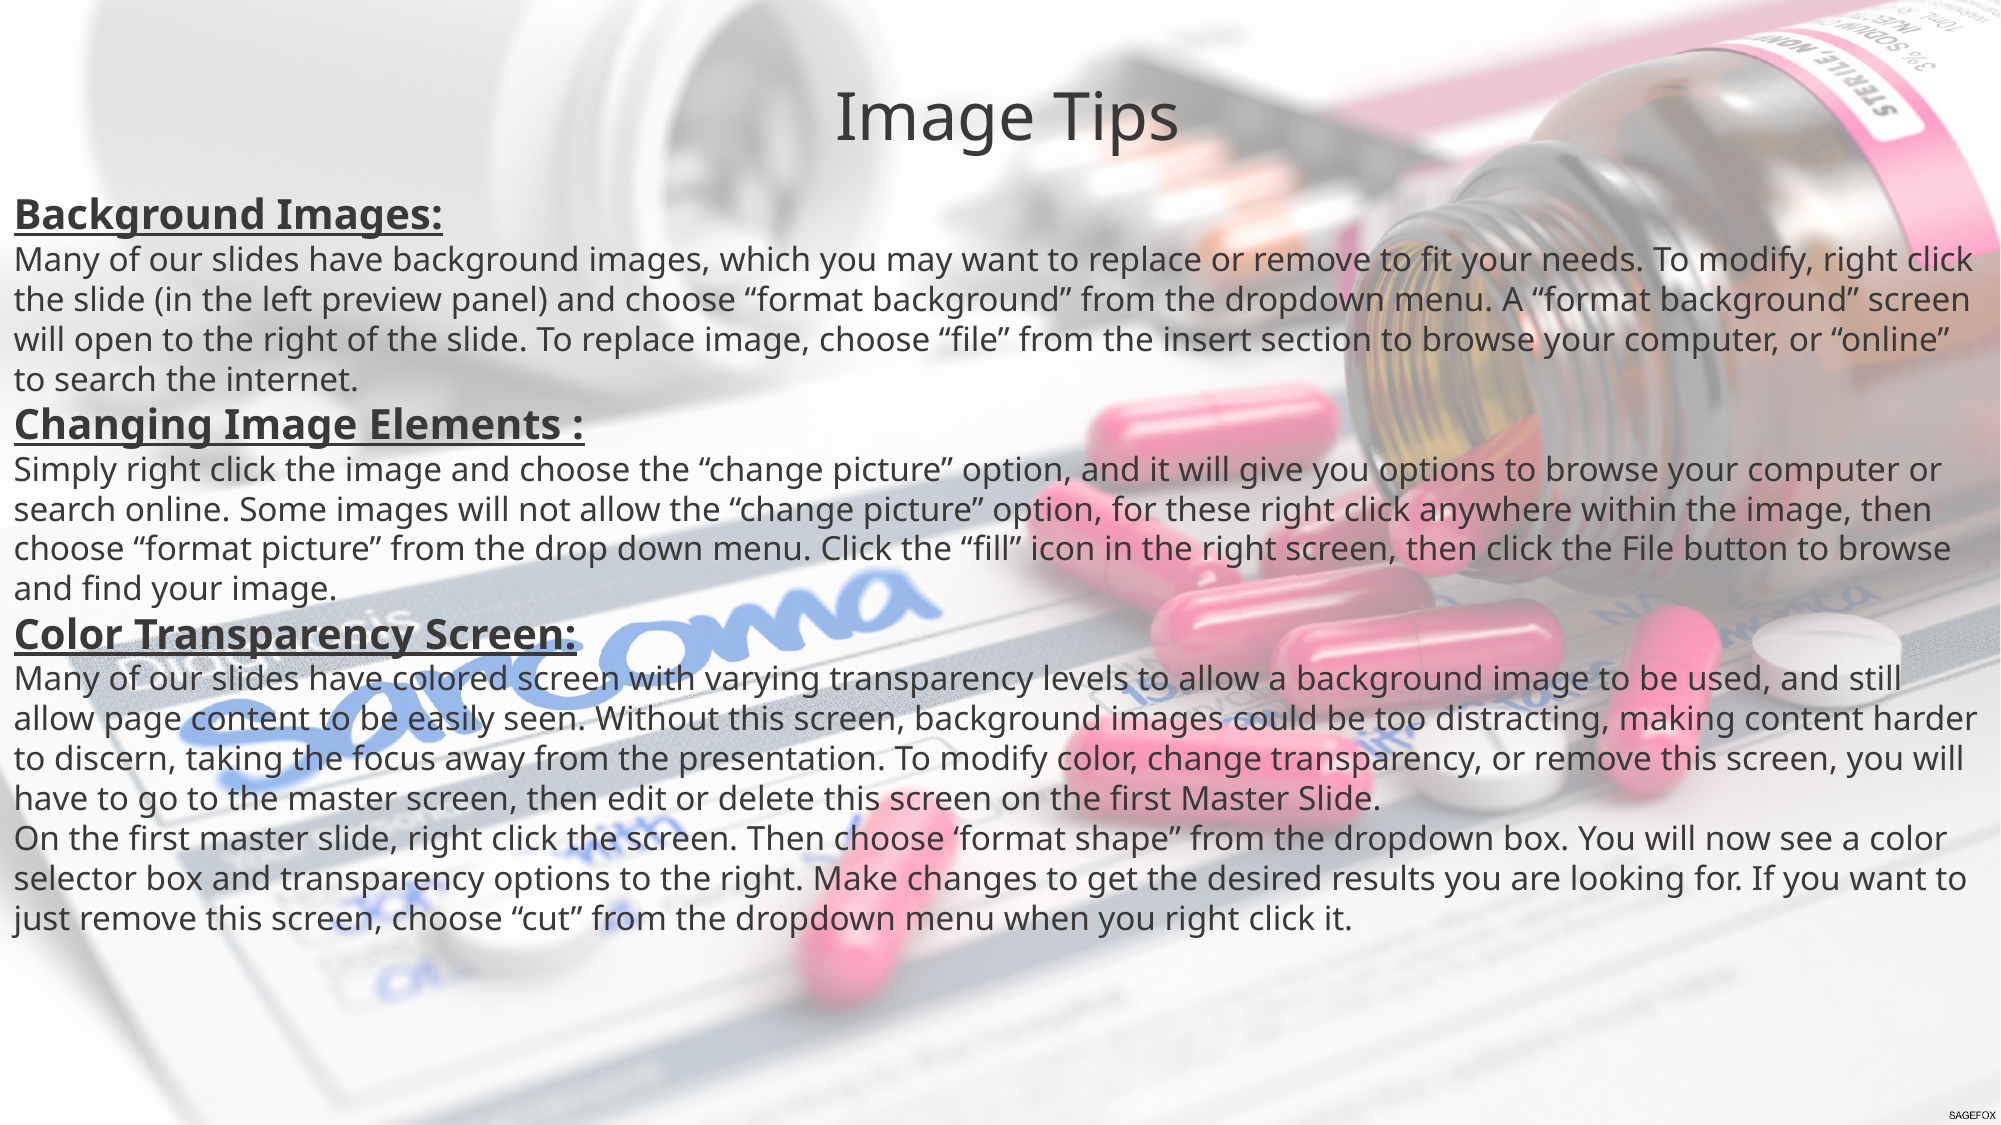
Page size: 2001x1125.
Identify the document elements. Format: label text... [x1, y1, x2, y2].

title Image Tips [597, 59, 1420, 177]
text_box Background Images: Many of our slides have background images, which you may want to replace or remove to fit your needs. To modify, right click the slide (in the left preview panel) and choose “format background” from the dropdown menu. A “format background” screen will open to the right of the slide. To replace image, choose “file” from the insert section to browse your computer, or “online” to search the internet. Changing Image Elements : Simply right click the image and choose the “change picture” option, and it will give you options to browse your computer or search online. Some images will not allow the “change picture” option, for these right click anywhere within the image, then choose “format picture” from the drop down menu. Click the “fill” icon in the right screen, then click the File button to browse and find your image. Color Transparency Screen: Many of our slides have colored screen with varying transparency levels to allow a background image to be used, and still allow page content to be easily seen. Without this screen, background images could be too distracting, making content harder to discern, taking the focus away from the presentation. To modify color, change transparency, or remove this screen, you will have to go to the master screen, then edit or delete this screen on the first Master Slide. On the first master slide, right click the screen. Then choose ‘format shape” from the dropdown box. You will now see a color selector box and transparency options to the right. Make changes to get the desired results you are looking for. If you want to just remove this screen, choose “cut” from the dropdown menu when you right click it. [0, 0, 2000, 1125]
